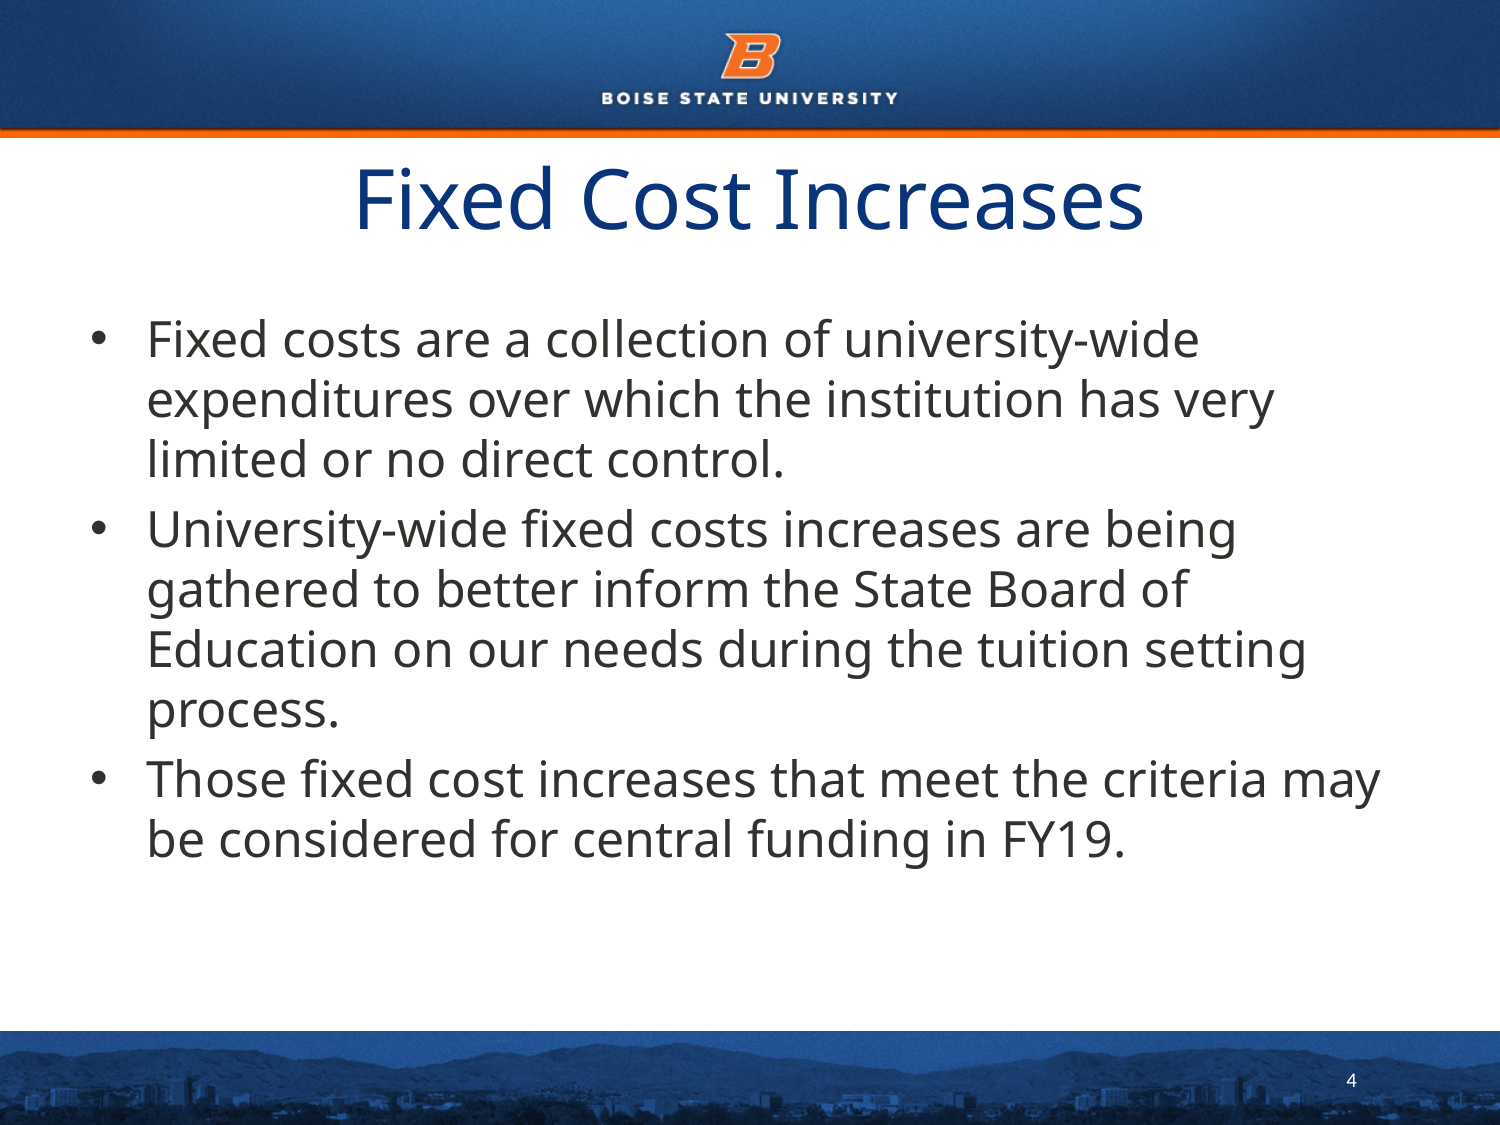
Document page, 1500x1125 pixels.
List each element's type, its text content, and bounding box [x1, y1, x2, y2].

title Fixed Cost Increases [75, 137, 1425, 255]
picture [0, 1031, 1500, 1125]
picture [0, 0, 1500, 138]
list Fixed costs are a collection of university-wide expenditures over which the institution has very limited or no direct control. University-wide fixed costs increases are being gathered to better inform the State Board of Education on our needs during the tuition setting process. Those fixed cost increases that meet the criteria may be considered for central funding in FY19. [75, 299, 1425, 1043]
